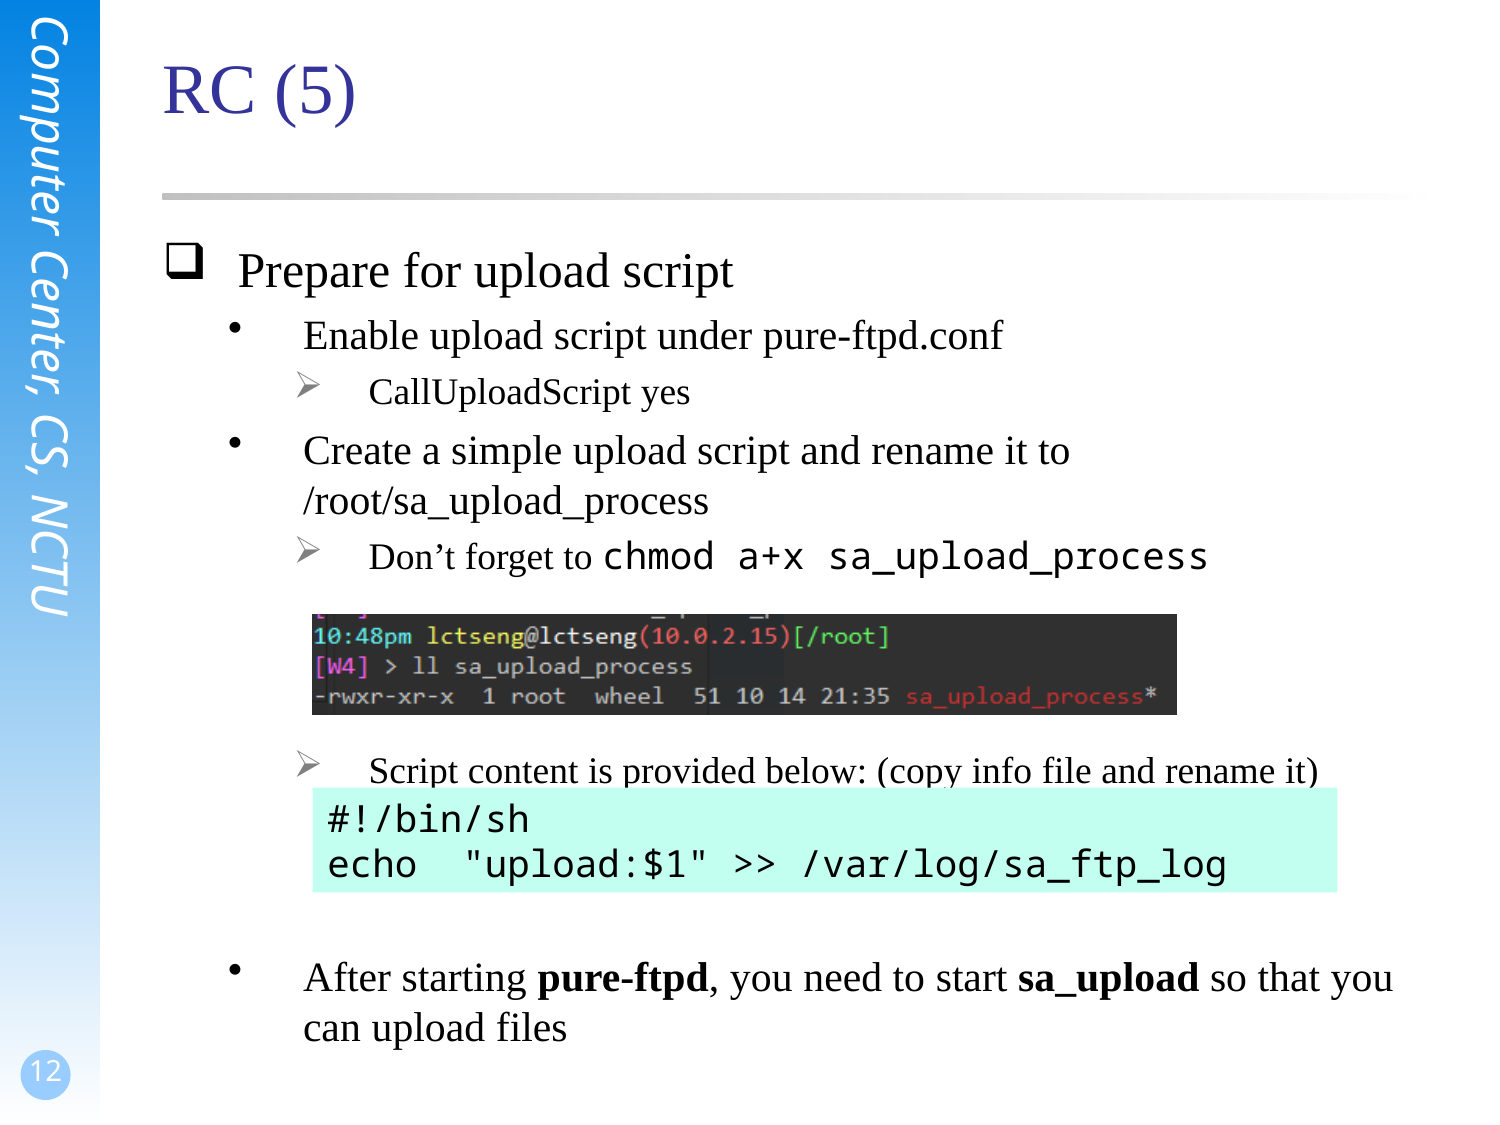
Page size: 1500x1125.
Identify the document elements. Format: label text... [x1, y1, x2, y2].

text_box #!/bin/sh echo "upload:$1" >> /var/log/sa_ftp_log [312, 787, 1338, 893]
picture [312, 614, 1177, 716]
list Prepare for upload script Enable upload script under pure-ftpd.conf CallUploadScript yes Create a simple upload script and rename it to /root/sa_upload_process Don’t forget to chmod a+x sa_upload_process Script content is provided below: (copy info file and rename it) After starting pure-ftpd, you need to start sa_upload so that you can upload files [162, 237, 1438, 1063]
title RC (5) [162, 42, 1438, 231]
